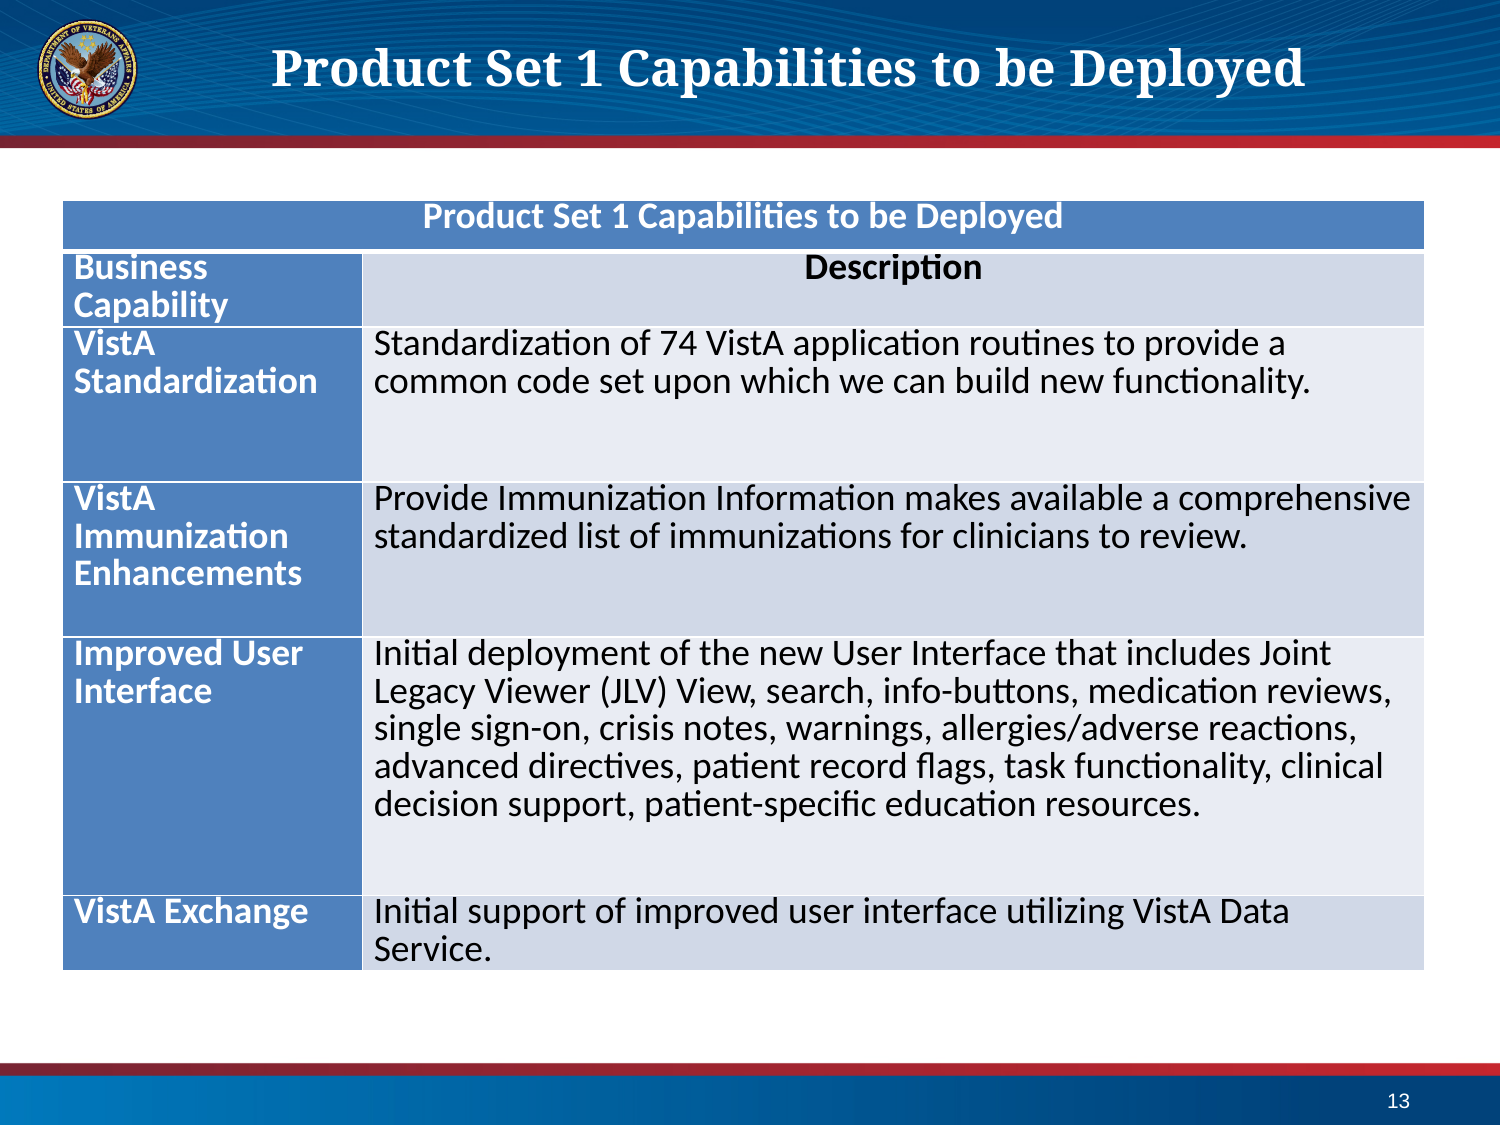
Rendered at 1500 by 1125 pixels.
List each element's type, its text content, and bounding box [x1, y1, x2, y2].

table_cell Initial deployment of the new User Interface that includes Joint Legacy Viewer (JLV) View, search, info-buttons, medication reviews, single sign-on, crisis notes, warnings, allergies/adverse reactions, advanced directives, patient record flags, task functionality, clinical decision support, patient-specific education resources. [363, 638, 1424, 895]
table_header Product Set 1 Capabilities to be Deployed [63, 201, 1424, 249]
table_cell Business Capability [63, 254, 362, 326]
table_cell Standardization of 74 VistA application routines to provide a common code set upon which we can build new functionality. [363, 328, 1424, 481]
title Product Set 1 Capabilities to be Deployed [113, 29, 1464, 163]
table_cell Description [363, 254, 1424, 326]
table_cell Improved User Interface [63, 638, 362, 895]
table_cell Provide Immunization Information makes available a comprehensive standardized list of immunizations for clinicians to review. [363, 483, 1424, 636]
table_cell VistA Immunization Enhancements [63, 483, 362, 636]
table_cell VistA Exchange [63, 896, 362, 970]
slide_number 13 [1074, 1074, 1425, 1125]
picture [0, 0, 1500, 1125]
table_cell VistA Standardization [63, 328, 362, 481]
table_cell Initial support of improved user interface utilizing VistA Data Service. [363, 896, 1424, 970]
